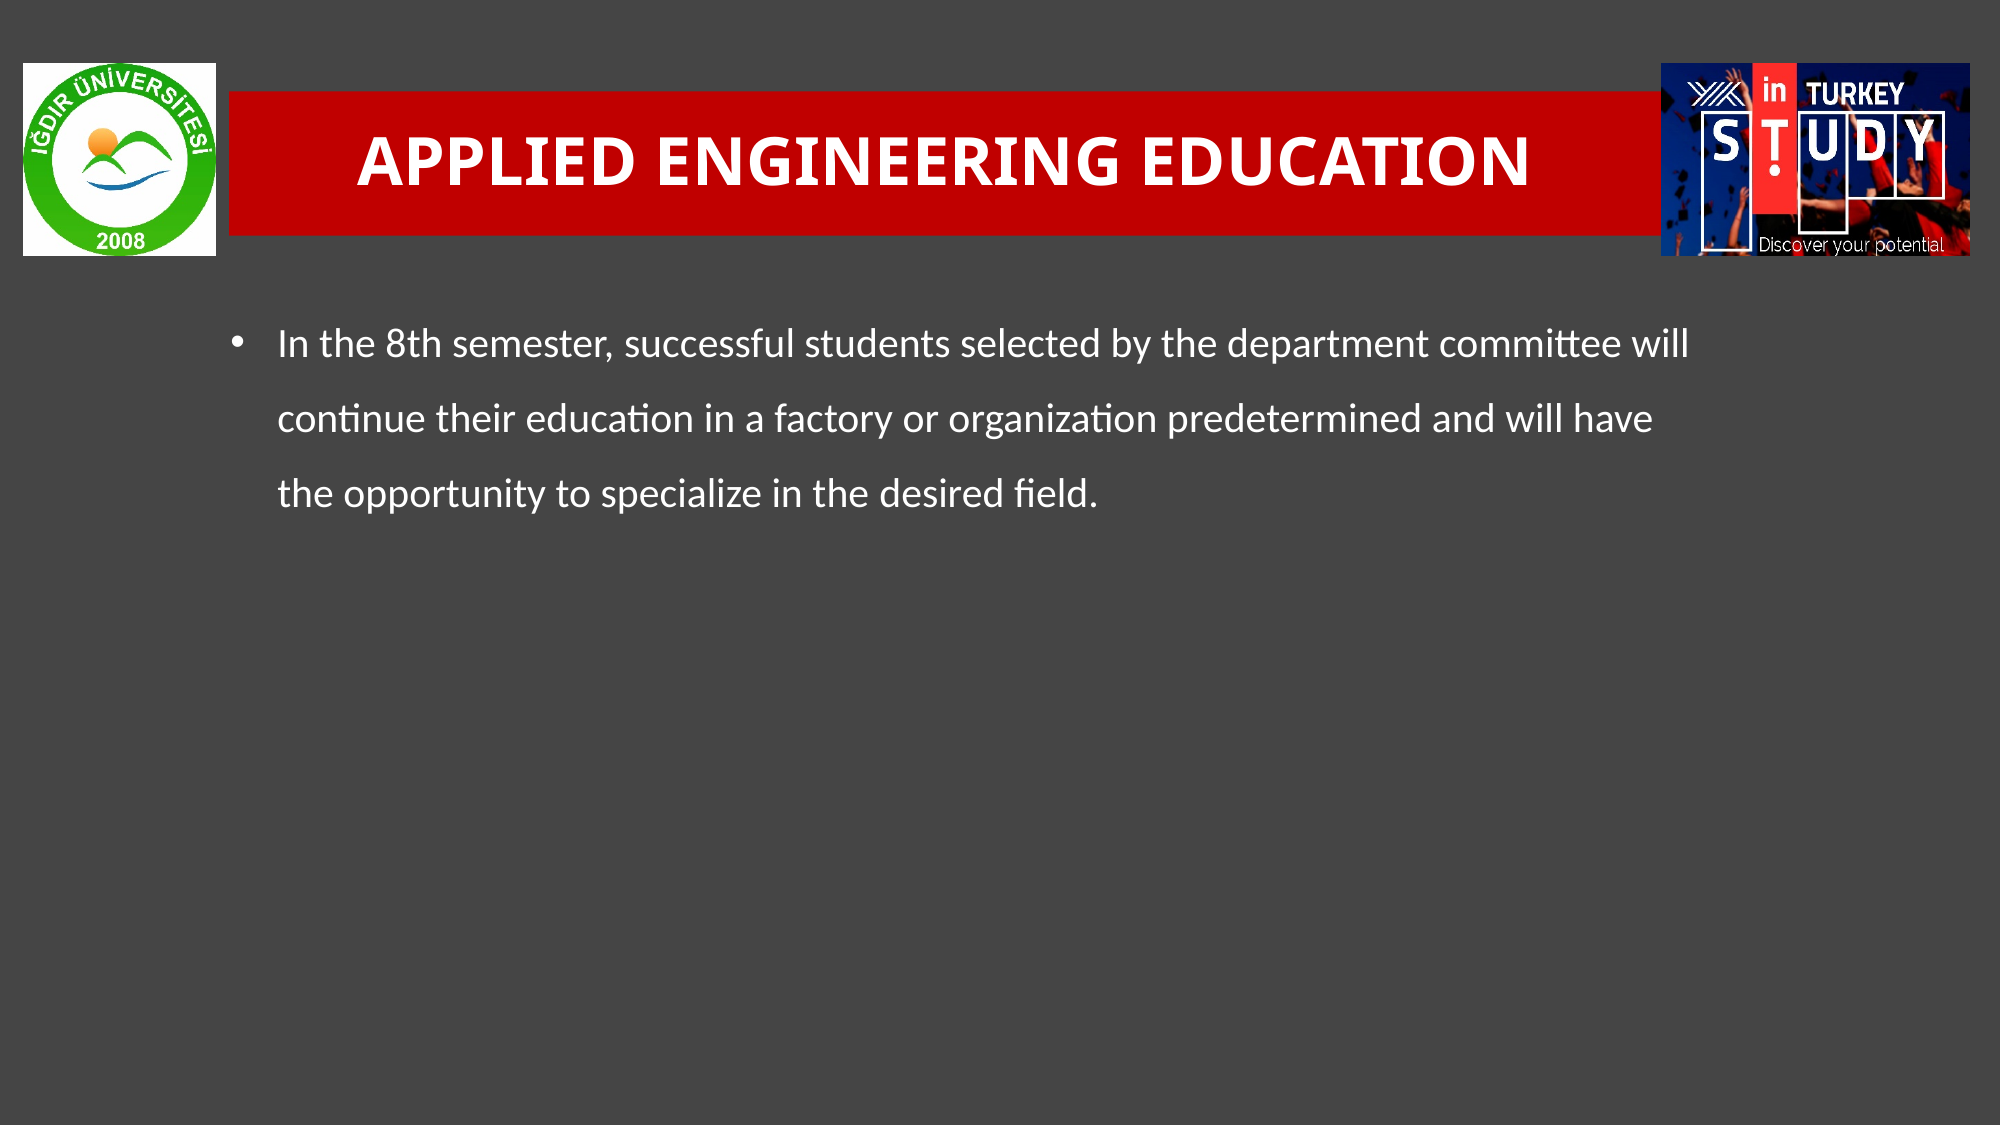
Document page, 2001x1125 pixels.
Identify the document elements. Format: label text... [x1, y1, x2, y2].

text_box In the 8th semester, successful students selected by the department committee will continue their education in a factory or organization predetermined and will have the opportunity to specialize in the desired field. [215, 283, 1710, 524]
title APPLIED ENGINEERING EDUCATION [229, 91, 1661, 236]
picture [1661, 63, 1970, 256]
picture [23, 63, 216, 256]
